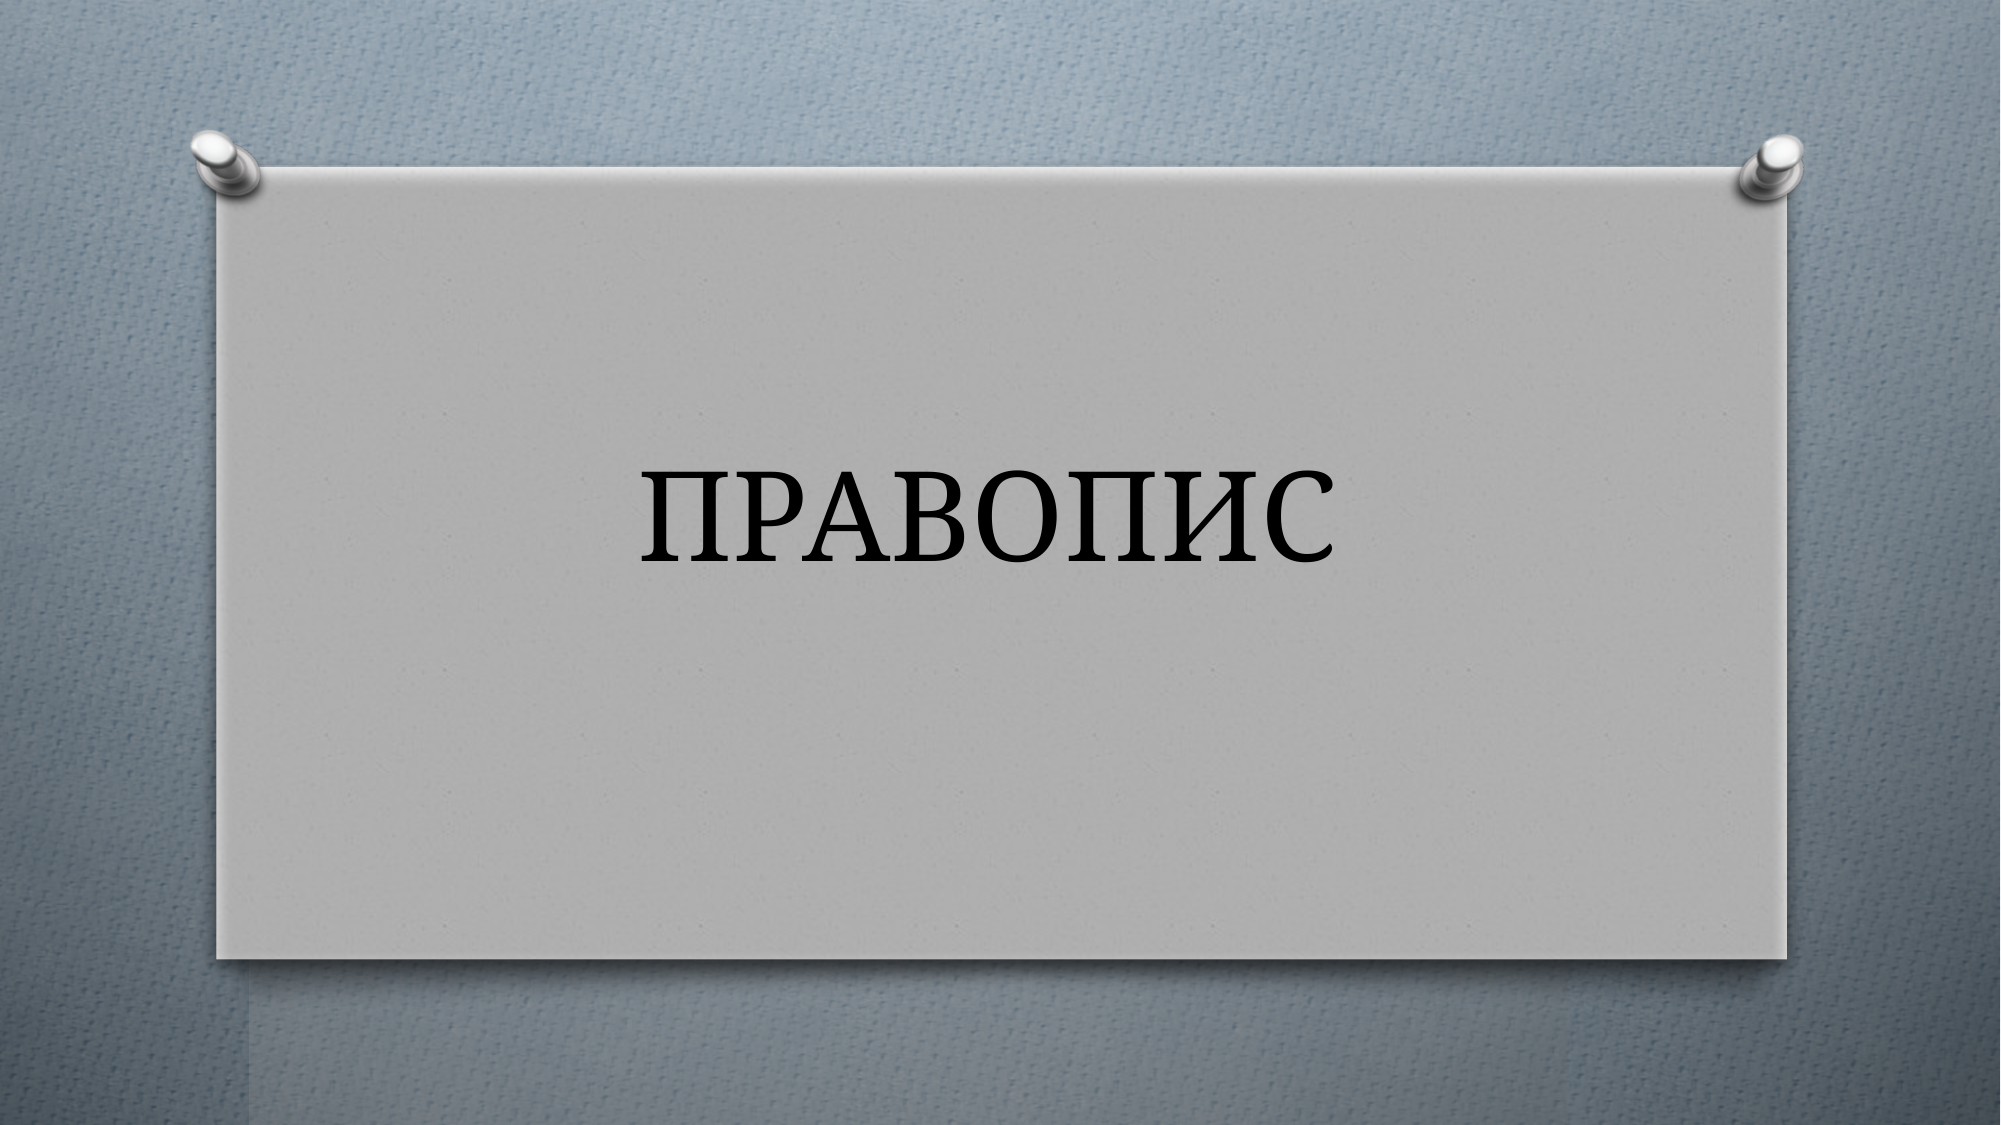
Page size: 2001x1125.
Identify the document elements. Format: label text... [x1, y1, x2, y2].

title ПРАВОПИС [377, 294, 1630, 595]
picture [1707, 104, 1854, 235]
picture [155, 94, 305, 229]
